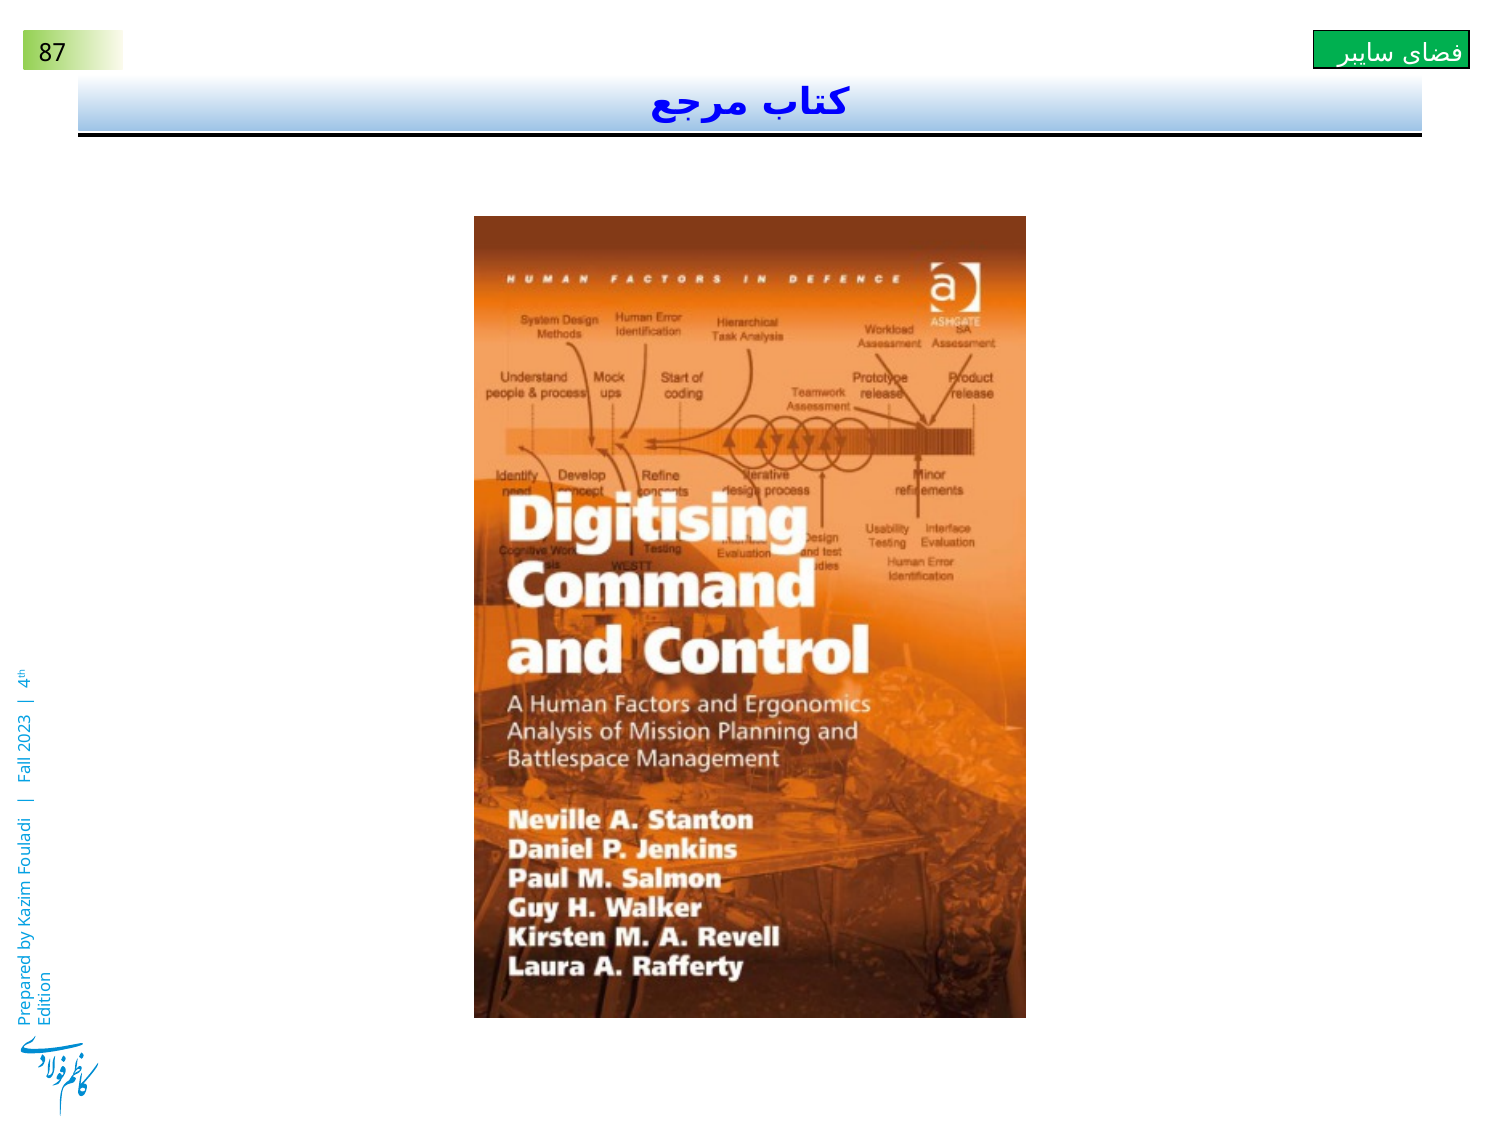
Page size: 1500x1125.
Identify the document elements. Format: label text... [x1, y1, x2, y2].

title کتاب مرجع [78, 75, 1422, 131]
picture [474, 216, 1026, 1018]
